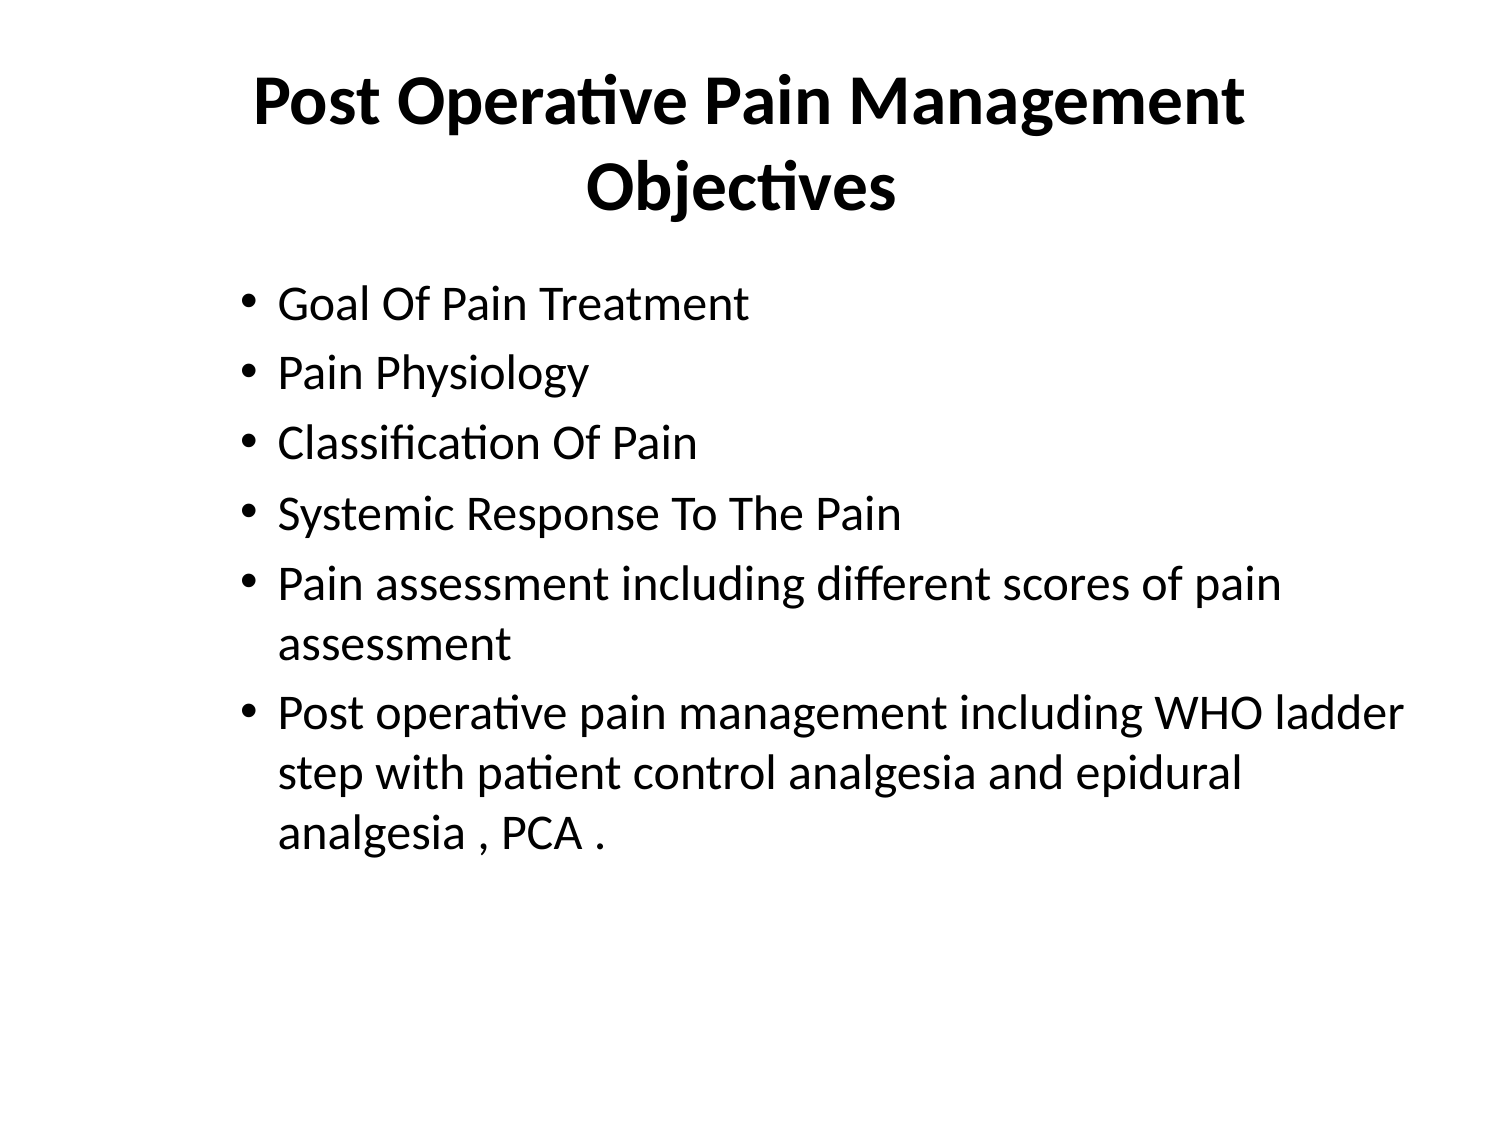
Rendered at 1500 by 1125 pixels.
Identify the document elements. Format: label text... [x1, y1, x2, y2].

title Post Operative Pain Management Objectives [75, 45, 1425, 233]
list Goal Of Pain Treatment Pain Physiology Classification Of Pain Systemic Response To The Pain Pain assessment including different scores of pain assessment Post operative pain management including WHO ladder step with patient control analgesia and epidural analgesia , PCA . [75, 262, 1425, 1005]
